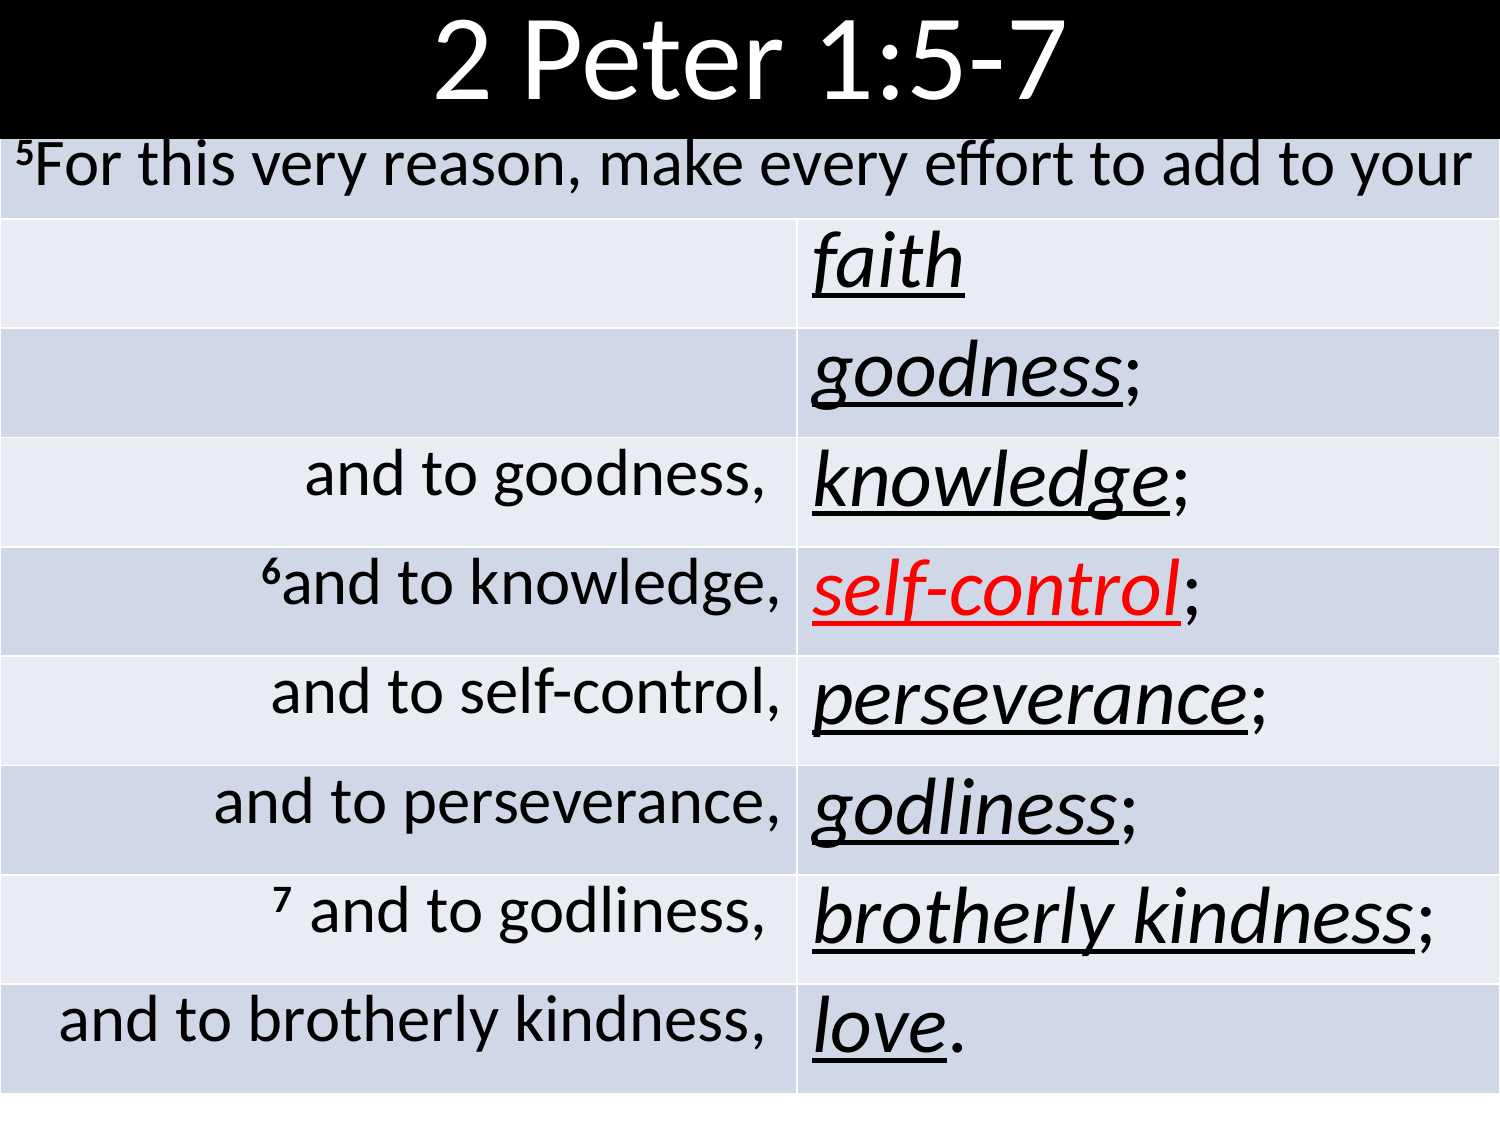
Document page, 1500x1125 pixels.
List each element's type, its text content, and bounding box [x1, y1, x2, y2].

table_cell knowledge; [798, 438, 1499, 546]
table_cell self-control; [798, 548, 1499, 655]
table_cell brotherly kindness; [798, 876, 1499, 983]
table_cell 7 and to godliness, [1, 876, 796, 983]
table_cell faith [798, 220, 1499, 327]
table_cell and to perseverance, [1, 766, 796, 874]
table_cell godliness; [798, 766, 1499, 874]
table_cell and to goodness, [1, 438, 796, 546]
text_box 2 Peter 1:5-7 [0, 0, 1500, 139]
table_cell perseverance; [798, 657, 1499, 765]
table_cell [1, 220, 796, 327]
table_cell and to brotherly kindness, [1, 985, 796, 1093]
table_cell 6and to knowledge, [1, 548, 796, 655]
table_cell [1, 329, 796, 437]
table_cell goodness; [798, 329, 1499, 437]
table_cell and to self-control, [1, 657, 796, 765]
table_cell 5For this very reason, make every effort to add to your [1, 139, 1499, 218]
table_cell love. [798, 985, 1499, 1093]
